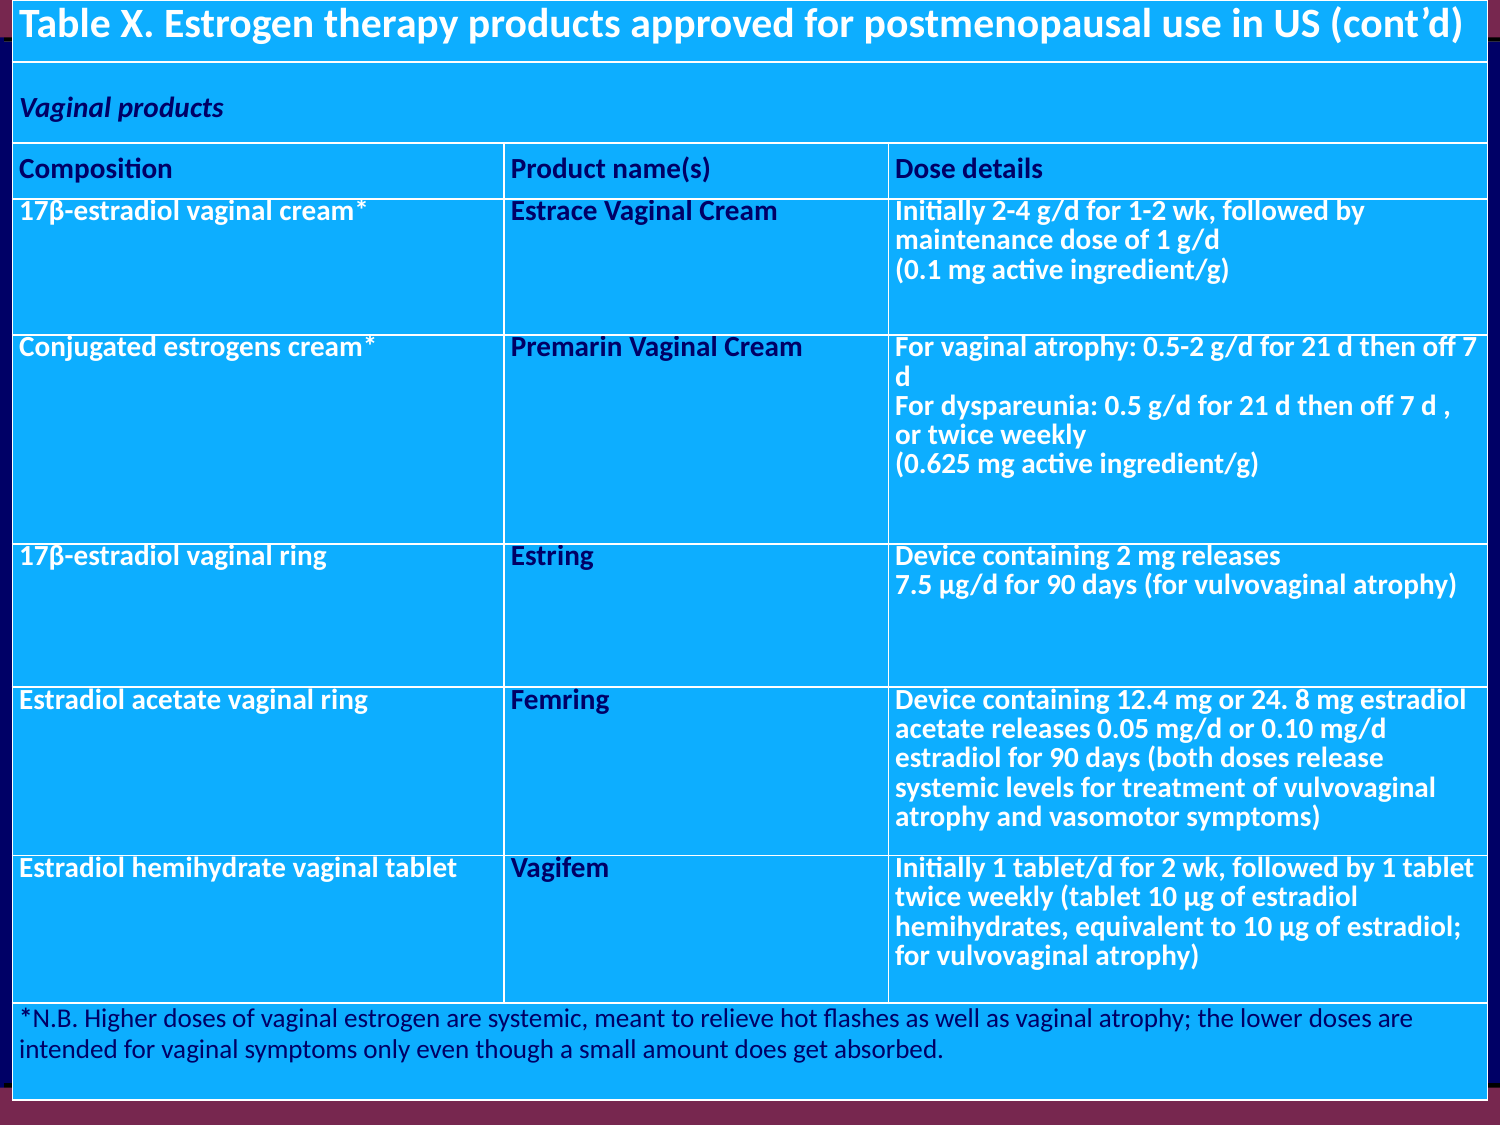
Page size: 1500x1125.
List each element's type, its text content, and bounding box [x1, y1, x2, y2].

table_cell Estrace Vaginal Cream [505, 200, 888, 334]
table_cell Premarin Vaginal Cream [505, 336, 888, 543]
table_cell Product name(s) [505, 144, 888, 198]
table_cell Initially 2-4 g/d for 1-2 wk, followed by maintenance dose of 1 g/d (0.1 mg active ingredient/g) [889, 200, 1487, 334]
table_header Table X. Estrogen therapy products approved for postmenopausal use in US (cont’d) [13, 1, 1487, 61]
table_cell Femring [505, 688, 888, 855]
table_cell Vaginal products [13, 63, 1487, 142]
table_cell 17β-estradiol vaginal ring [13, 545, 503, 686]
table_cell *N.B. Higher doses of vaginal estrogen are systemic, meant to relieve hot flashes as well as vaginal atrophy; the lower doses are intended for vaginal symptoms only even though a small amount does get absorbed. [13, 1004, 1487, 1099]
table_cell Conjugated estrogens cream* [13, 336, 503, 543]
table_cell Device containing 12.4 mg or 24. 8 mg estradiol acetate releases 0.05 mg/d or 0.10 mg/d estradiol for 90 days (both doses release systemic levels for treatment of vulvovaginal atrophy and vasomotor symptoms) [889, 688, 1487, 855]
table_cell Estradiol hemihydrate vaginal tablet [13, 856, 503, 1002]
table_cell Estradiol acetate vaginal ring [13, 688, 503, 855]
table_cell Composition [13, 144, 503, 198]
table_cell For vaginal atrophy: 0.5-2 g/d for 21 d then off 7 d For dyspareunia: 0.5 g/d for 21 d then off 7 d , or twice weekly (0.625 mg active ingredient/g) [889, 336, 1487, 543]
table_cell Vagifem [505, 856, 888, 1002]
table_cell Initially 1 tablet/d for 2 wk, followed by 1 tablet twice weekly (tablet 10 µg of estradiol hemihydrates, equivalent to 10 µg of estradiol; for vulvovaginal atrophy) [889, 856, 1487, 1002]
table_cell Device containing 2 mg releases 7.5 µg/d for 90 days (for vulvovaginal atrophy) [889, 545, 1487, 686]
table_cell 17β-estradiol vaginal cream* [13, 200, 503, 334]
table_cell Dose details [889, 144, 1487, 198]
table_cell Estring [505, 545, 888, 686]
